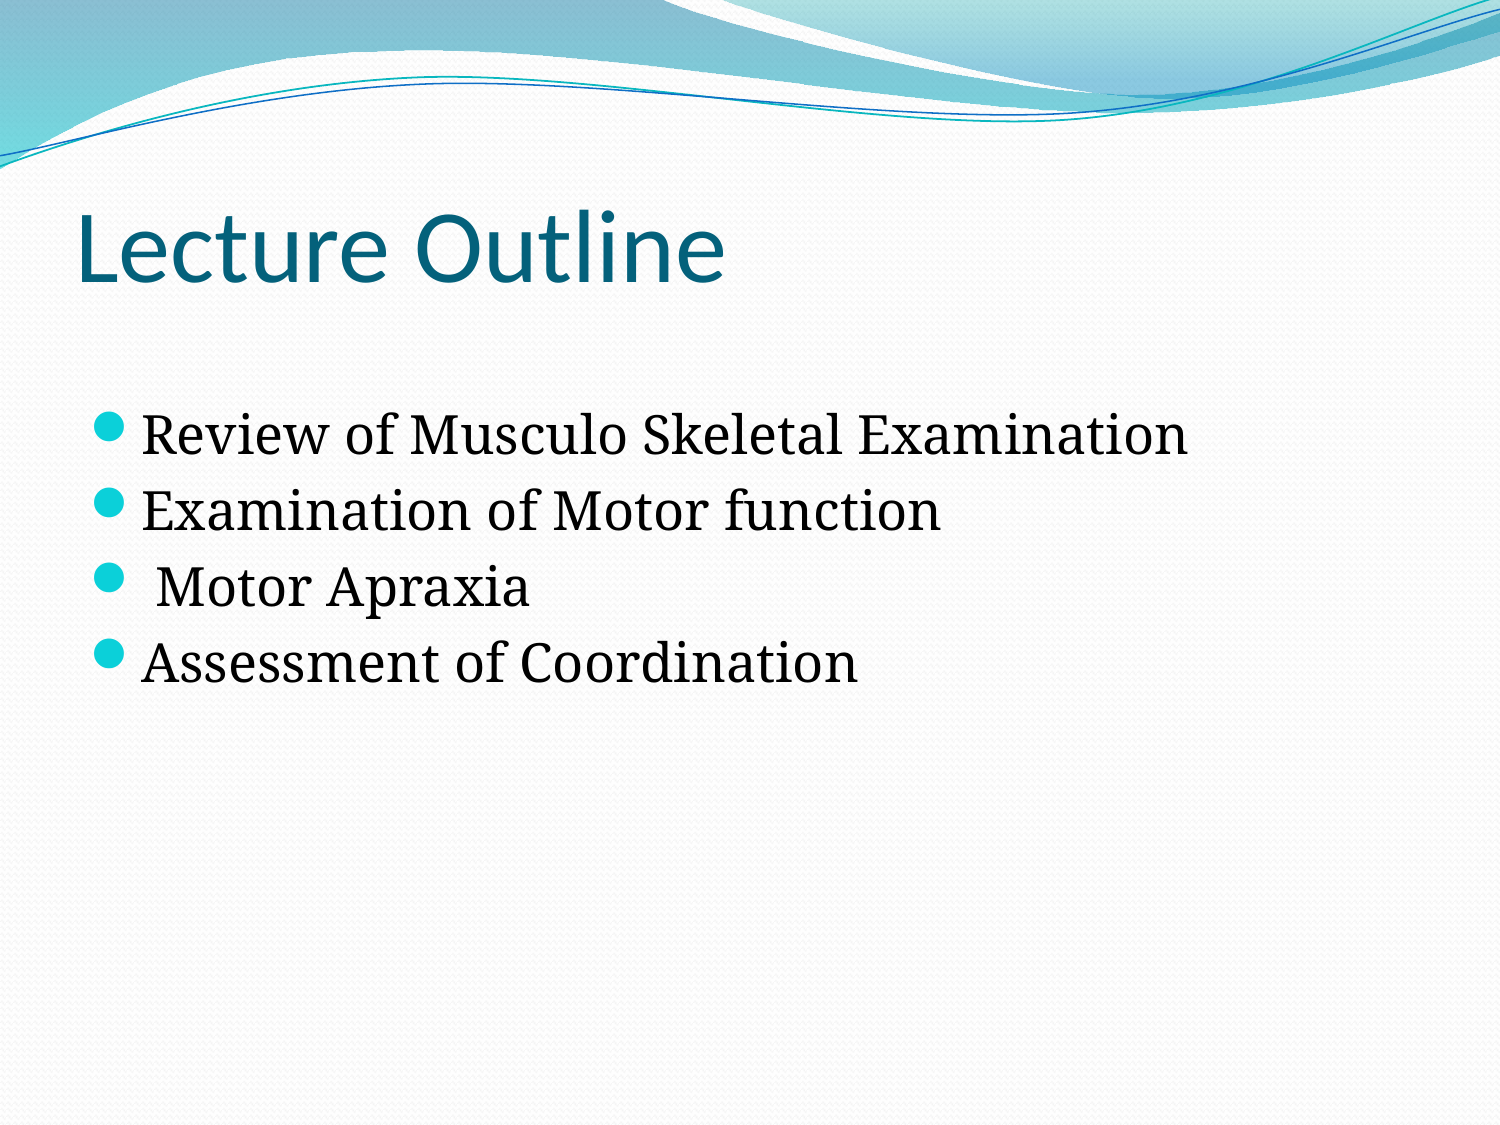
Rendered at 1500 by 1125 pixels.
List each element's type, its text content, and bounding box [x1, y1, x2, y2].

list Review of Musculo Skeletal Examination Examination of Motor function Motor Apraxia Assessment of Coordination [75, 317, 1425, 1038]
title Lecture Outline [75, 115, 1425, 303]
